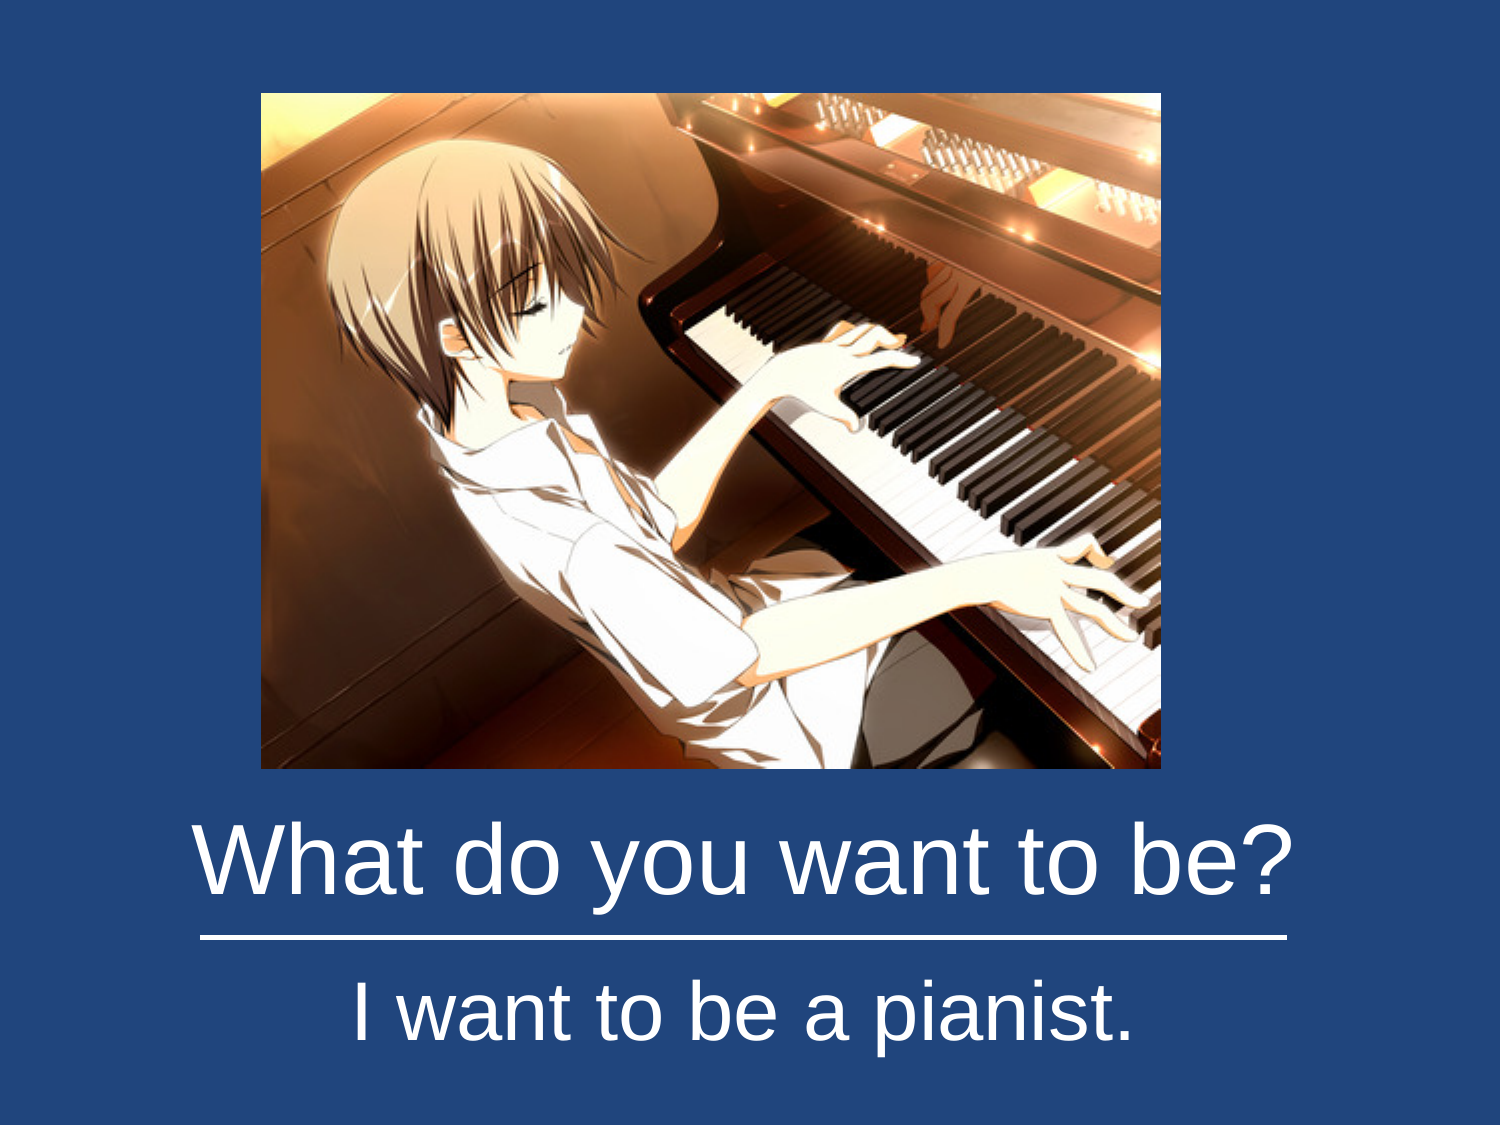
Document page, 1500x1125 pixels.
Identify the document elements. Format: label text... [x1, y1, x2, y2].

picture [261, 93, 1161, 770]
text_box What do you want to be? [50, 787, 1438, 923]
text_box I want to be a pianist. [50, 950, 1438, 1065]
